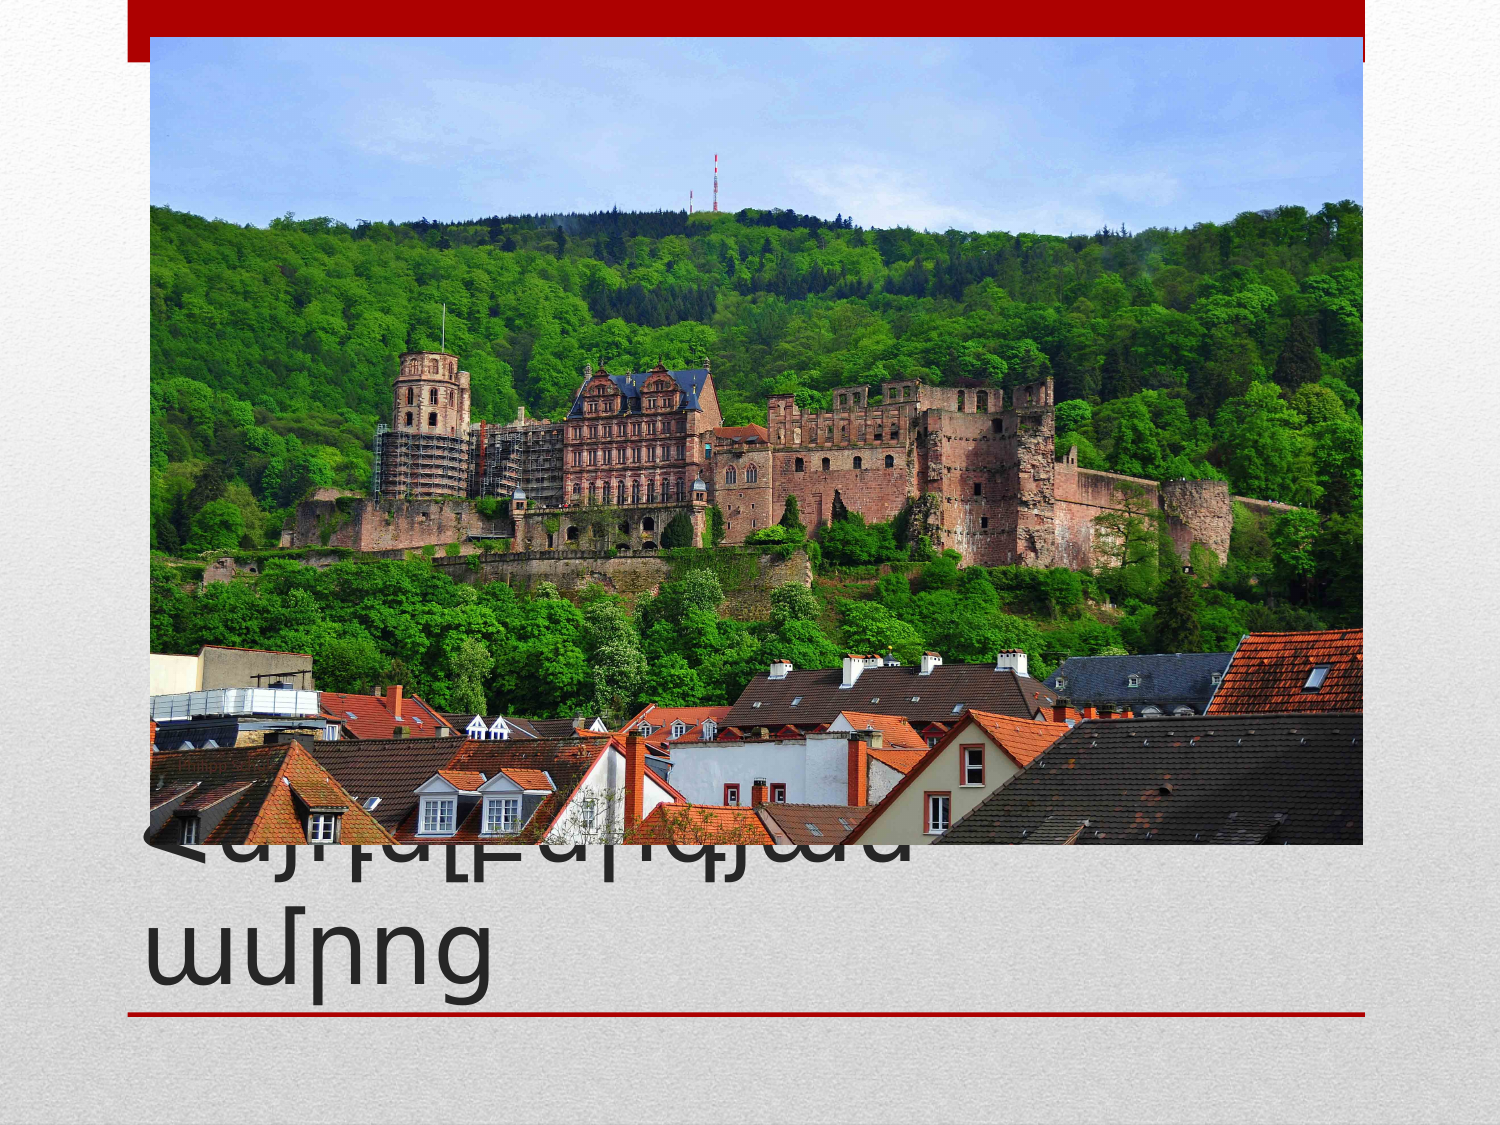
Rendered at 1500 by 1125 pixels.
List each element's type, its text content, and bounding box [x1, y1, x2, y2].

picture [149, 36, 1364, 845]
title Հեյդելբերգյան ամրոց [125, 750, 1238, 1013]
